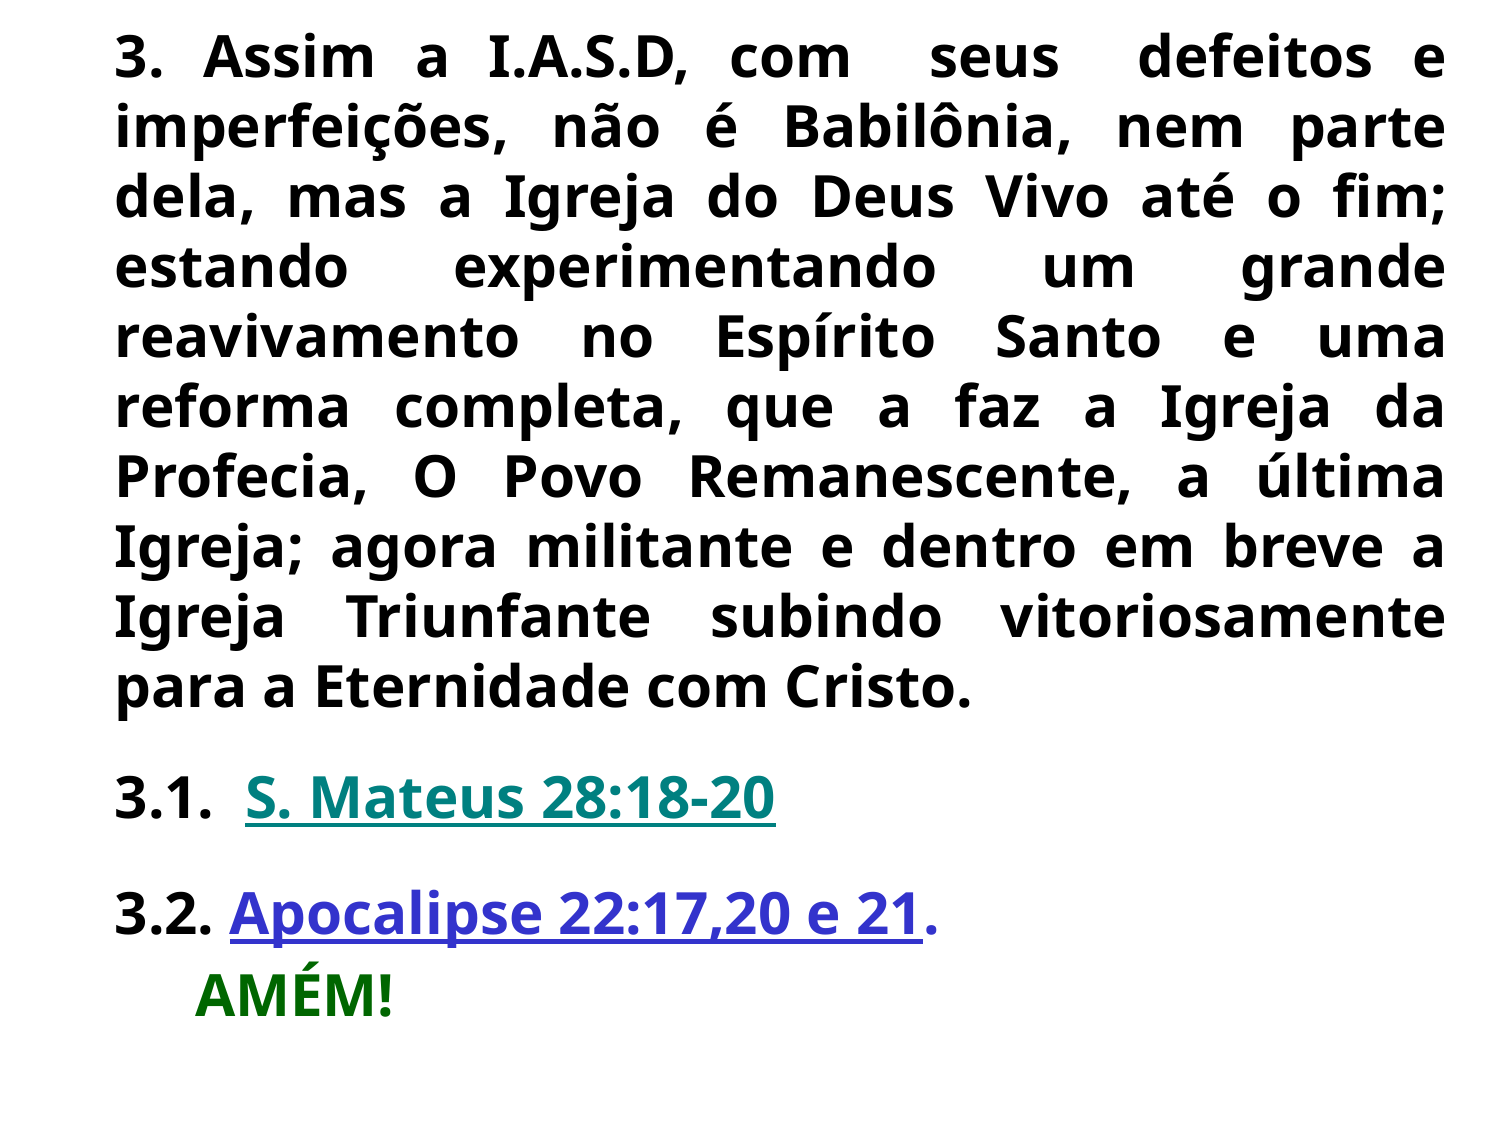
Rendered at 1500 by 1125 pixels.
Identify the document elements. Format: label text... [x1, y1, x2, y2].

list 3. Assim a I.A.S.D, com seus defeitos e imperfeições, não é Babilônia, nem parte dela, mas a Igreja do Deus Vivo até o fim; estando experimentando um grande reavivamento no Espírito Santo e uma reforma completa, que a faz a Igreja da Profecia, O Povo Remanescente, a última Igreja; agora militante e dentro em breve a Igreja Triunfante subindo vitoriosamente para a Eternidade com Cristo. 3.1. S. Mateus 28:18-20 3.2. Apocalipse 22:17,20 e 21. AMÉM! [12, 0, 1463, 1125]
